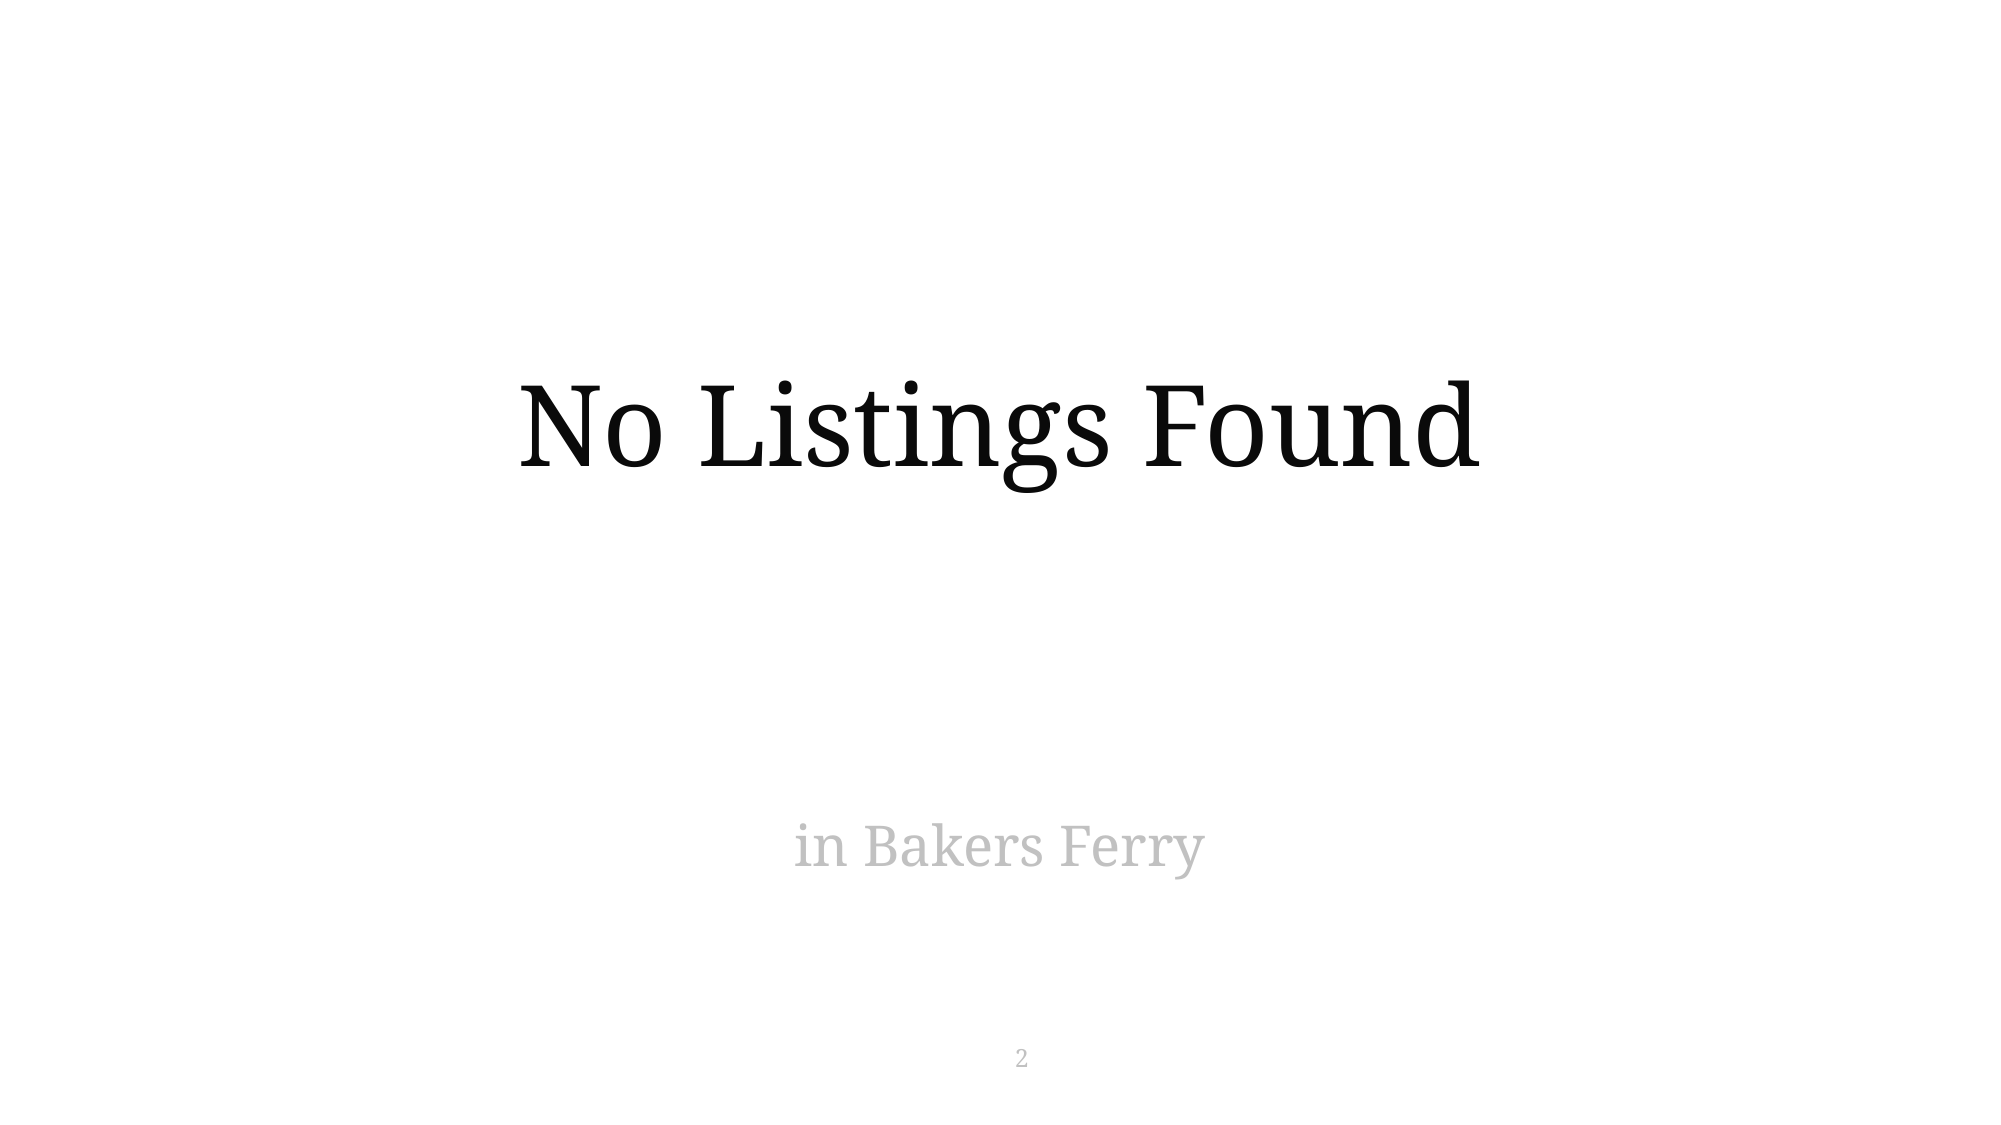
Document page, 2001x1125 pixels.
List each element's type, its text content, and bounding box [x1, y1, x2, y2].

slide_number 2 [999, 1035, 1132, 1085]
